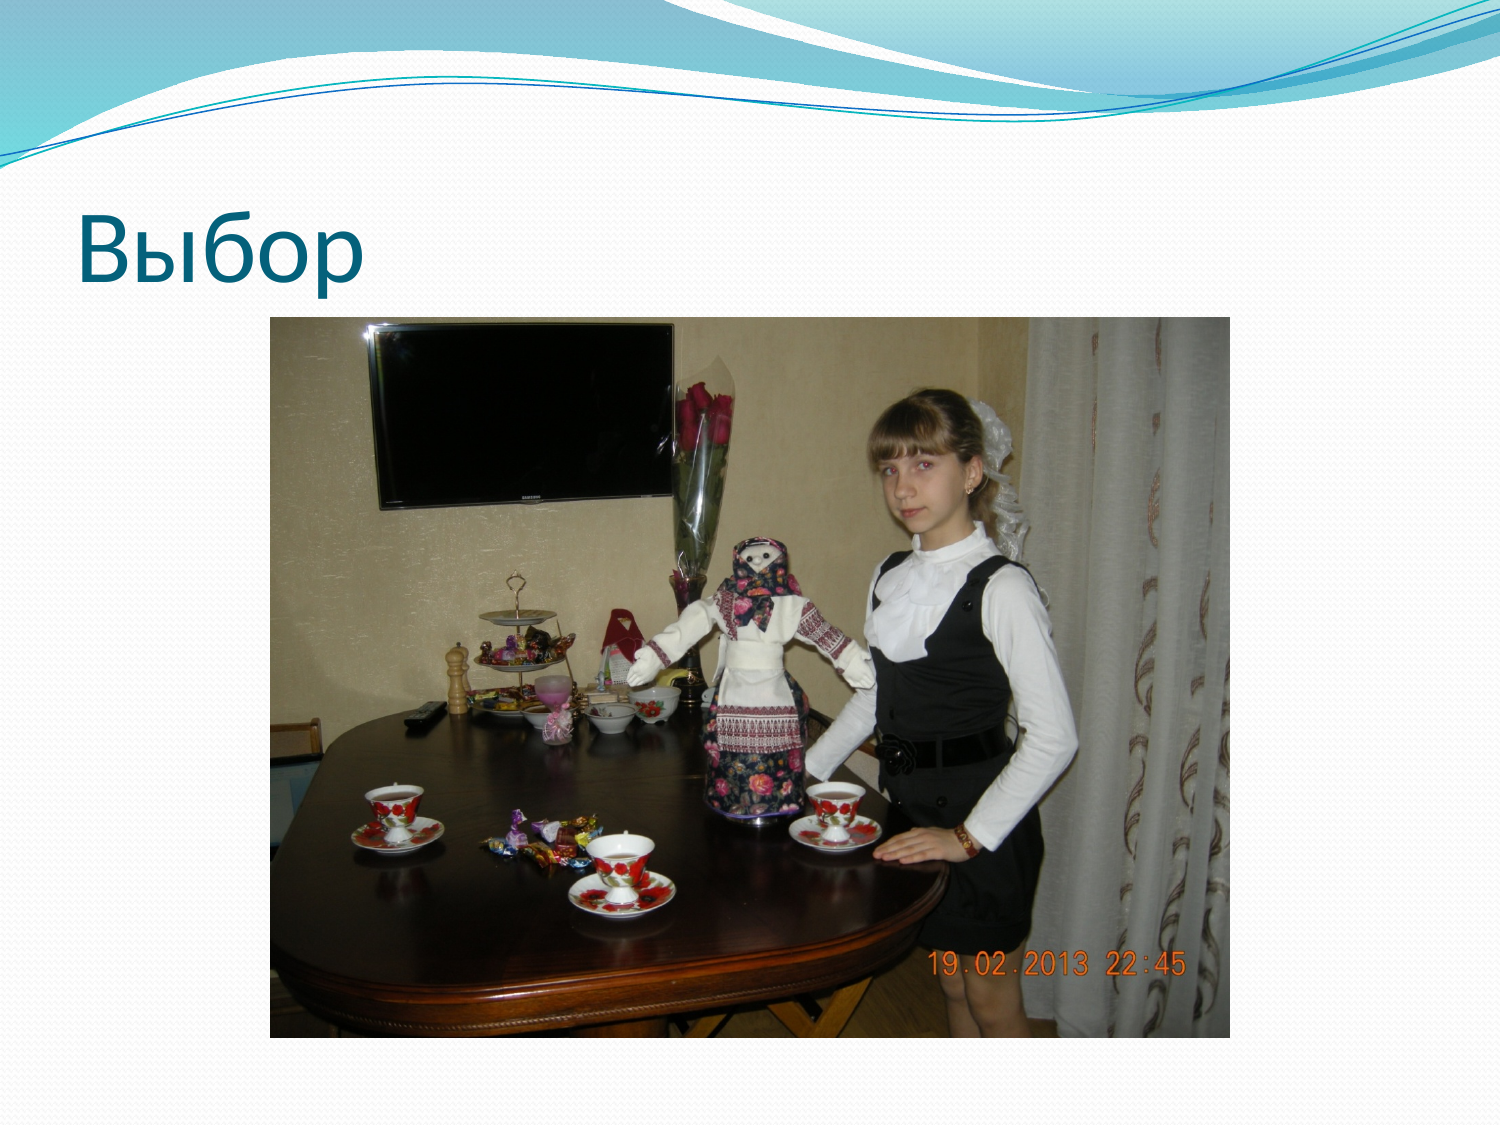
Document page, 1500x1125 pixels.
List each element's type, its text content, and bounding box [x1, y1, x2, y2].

title Выбор [75, 115, 1425, 303]
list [269, 317, 1231, 1038]
